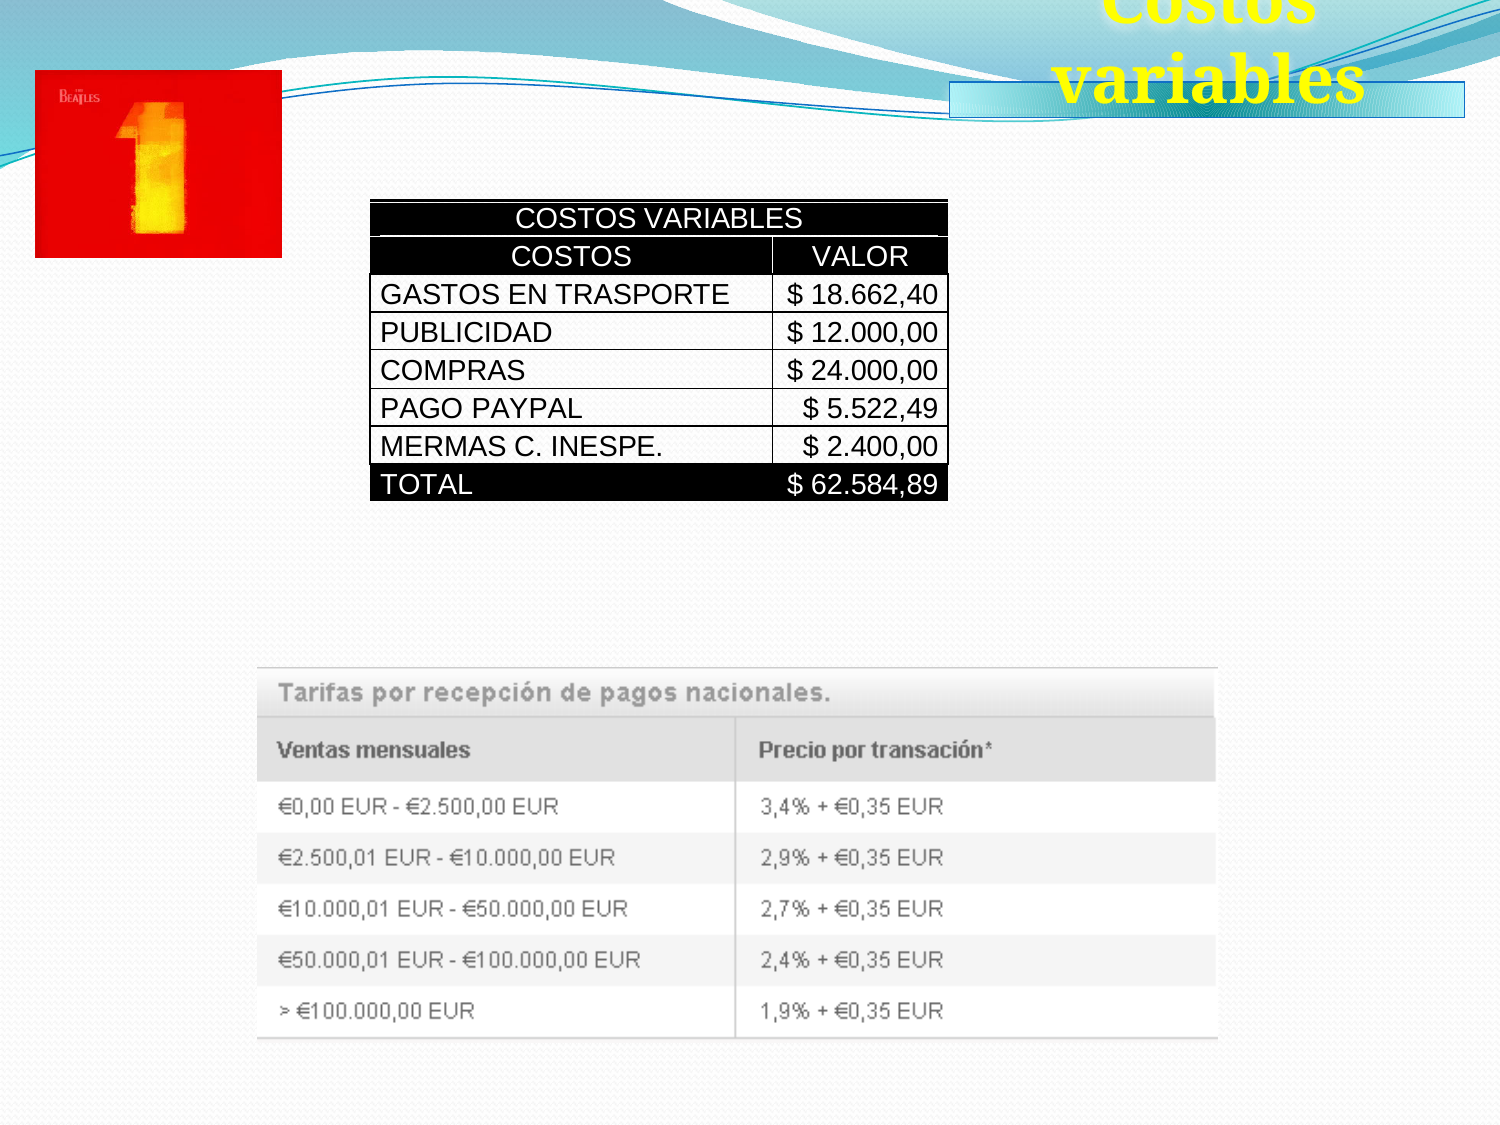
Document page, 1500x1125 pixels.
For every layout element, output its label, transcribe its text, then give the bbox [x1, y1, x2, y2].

picture [257, 667, 1218, 1044]
title Costos variables [948, 81, 1466, 118]
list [58, 198, 1261, 542]
picture [34, 70, 283, 259]
